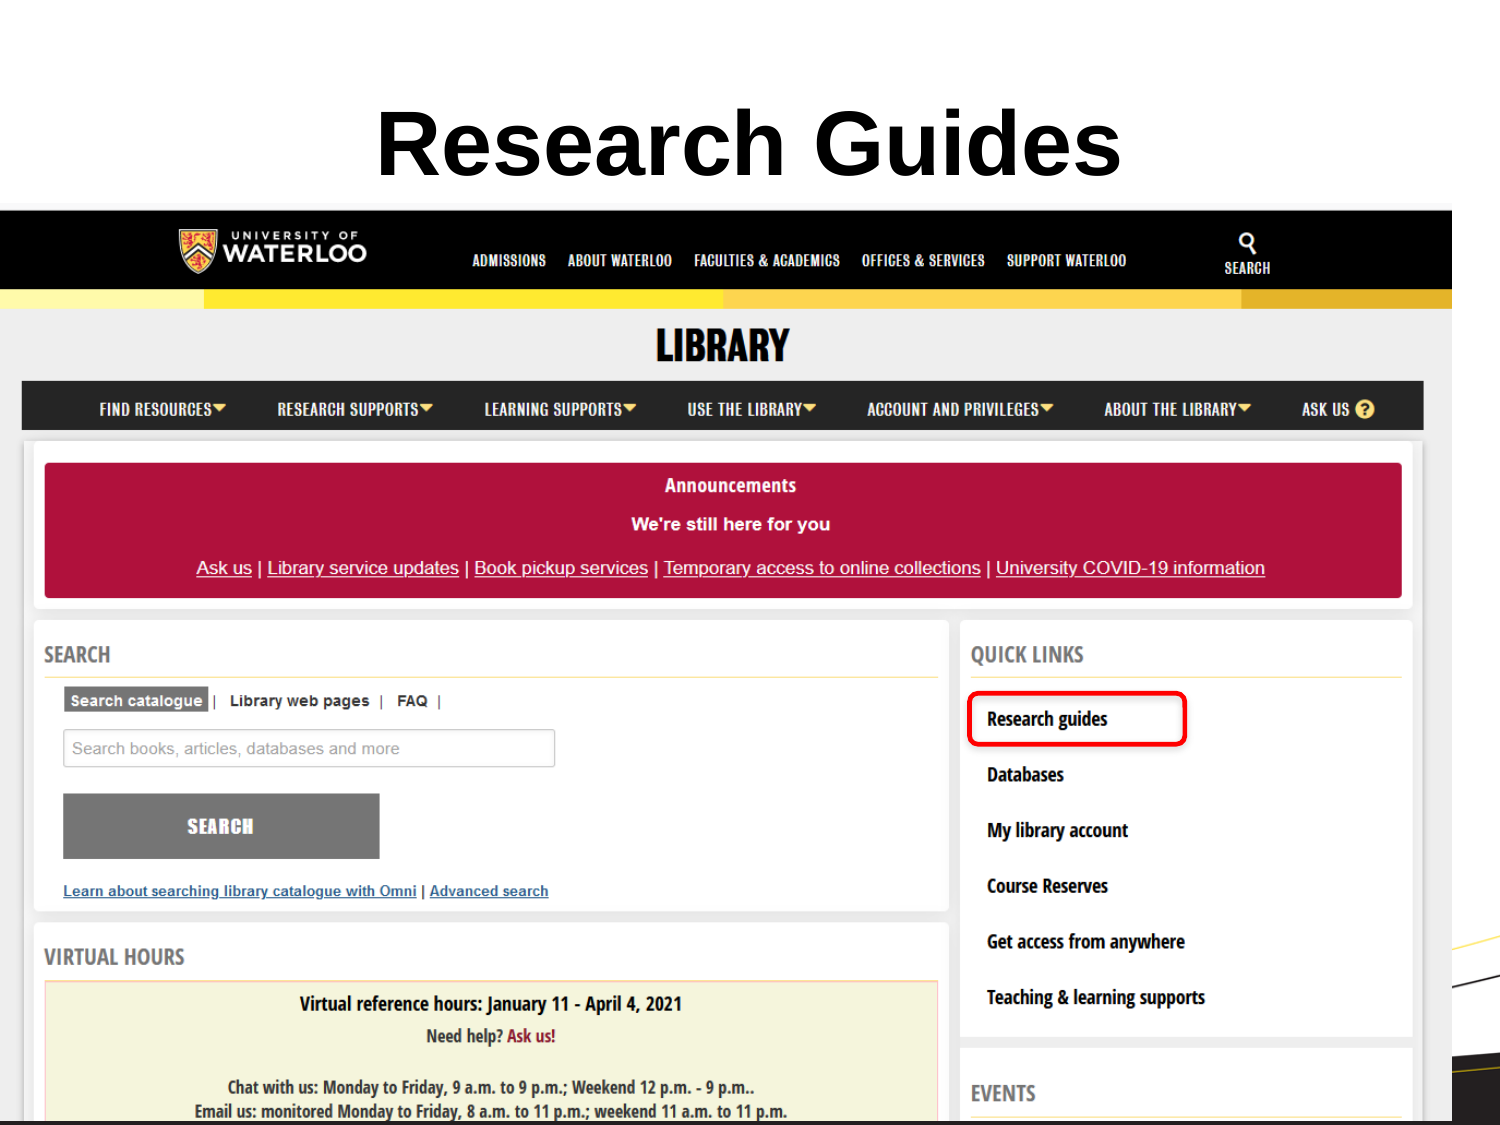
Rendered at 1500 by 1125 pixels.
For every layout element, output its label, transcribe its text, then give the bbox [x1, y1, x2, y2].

title Research Guides [75, 45, 1425, 202]
picture [0, 0, 1500, 1125]
